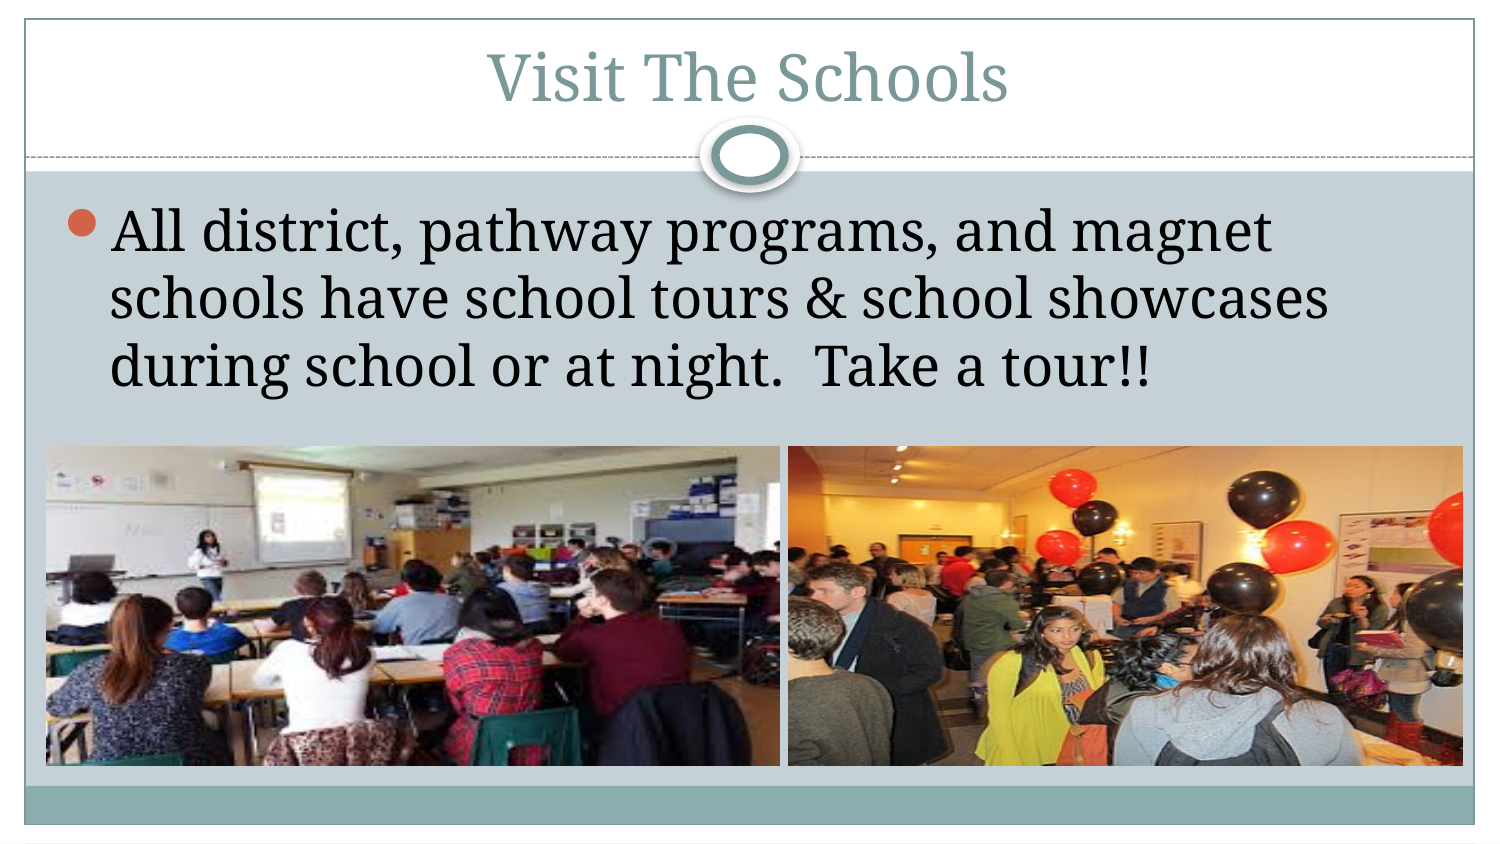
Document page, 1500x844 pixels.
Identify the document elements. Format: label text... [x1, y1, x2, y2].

title Visit The Schools [49, 28, 1450, 122]
list All district, pathway programs, and magnet schools have school tours & school showcases during school or at night. Take a tour!! [49, 187, 1445, 446]
picture [788, 446, 1463, 766]
picture [46, 446, 780, 766]
